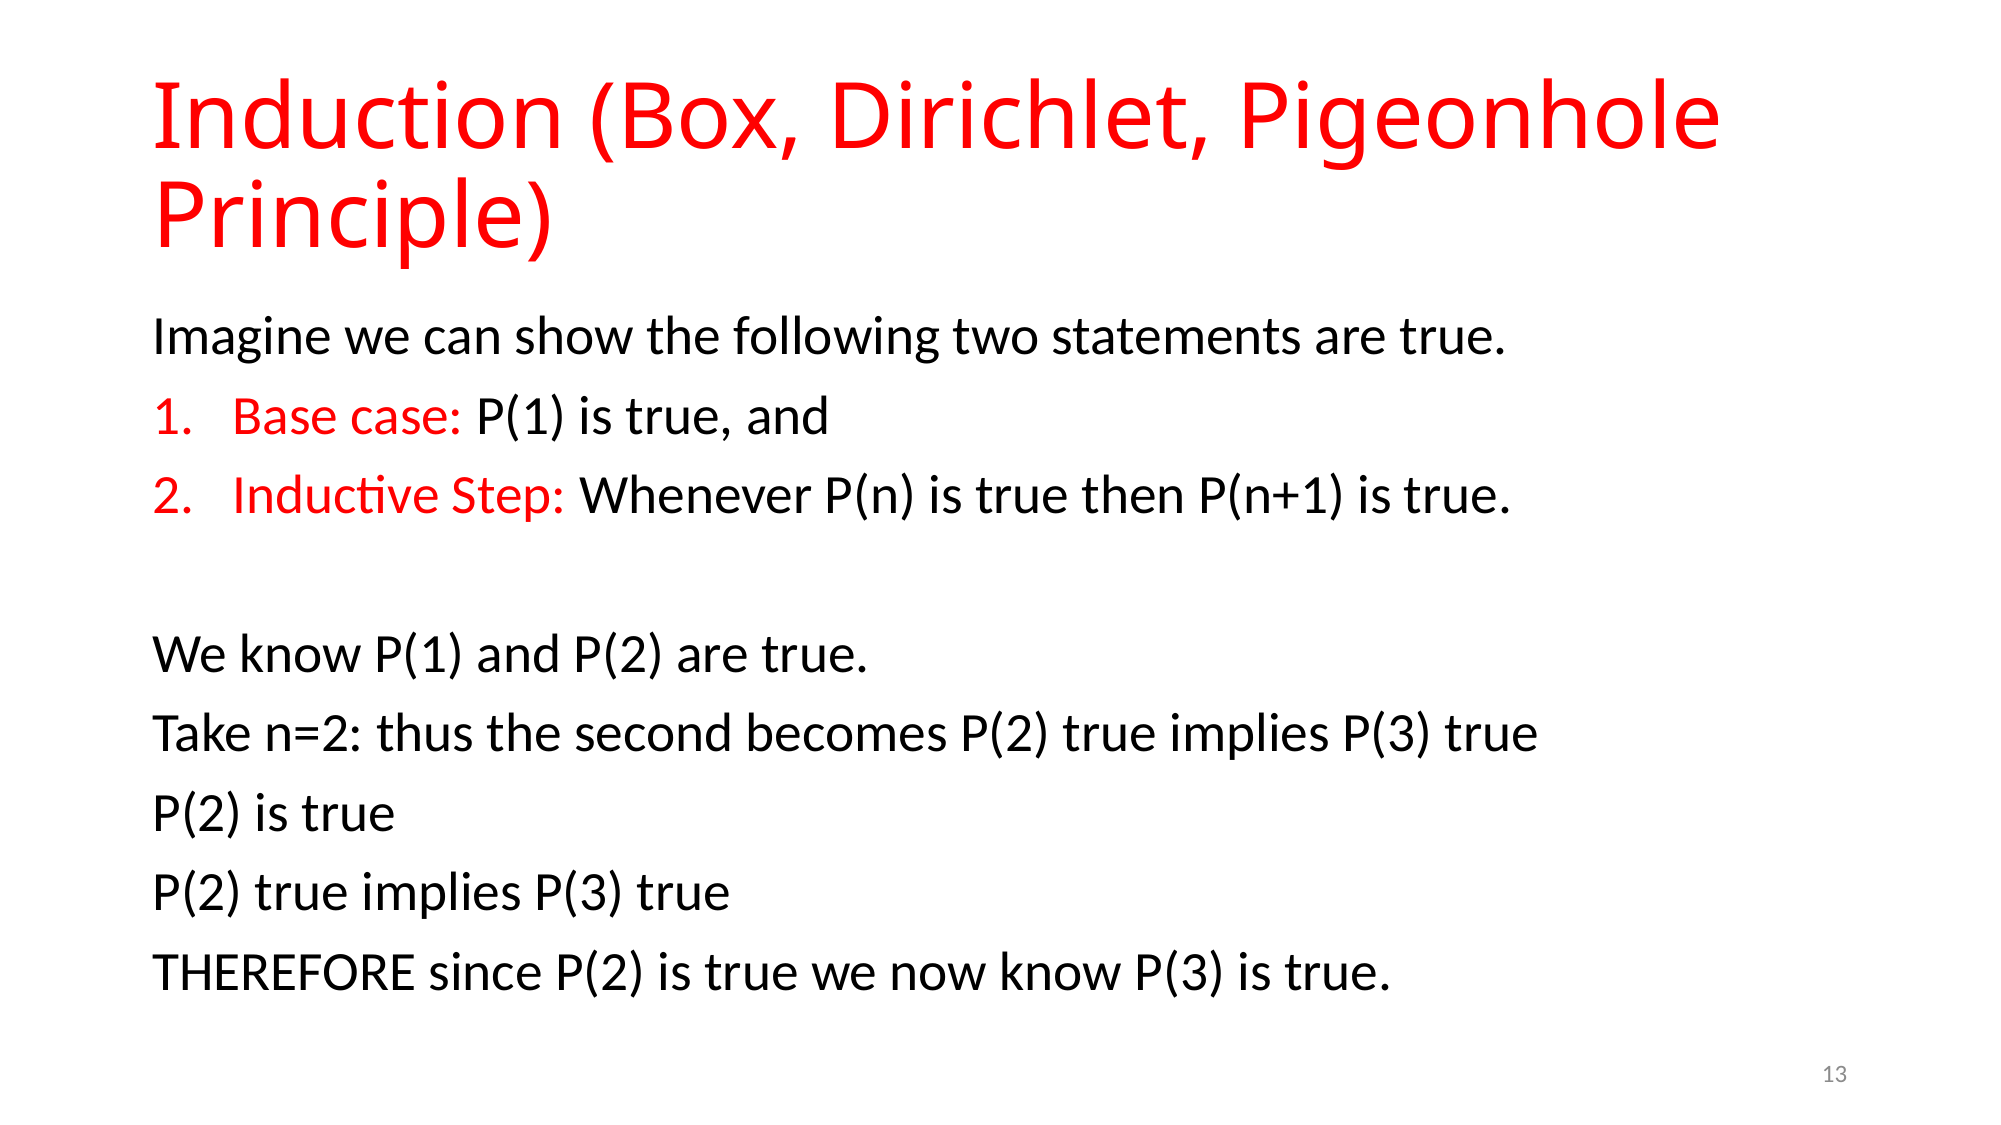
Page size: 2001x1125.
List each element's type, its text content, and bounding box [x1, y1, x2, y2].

slide_number 13 [1412, 1042, 1863, 1103]
title Induction (Box, Dirichlet, Pigeonhole Principle) [137, 59, 1891, 278]
list Imagine we can show the following two statements are true. Base case: P(1) is true, and Inductive Step: Whenever P(n) is true then P(n+1) is true. We know P(1) and P(2) are true. Take n=2: thus the second becomes P(2) true implies P(3) true P(2) is true P(2) true implies P(3) true THEREFORE since P(2) is true we now know P(3) is true. [137, 299, 1863, 1014]
